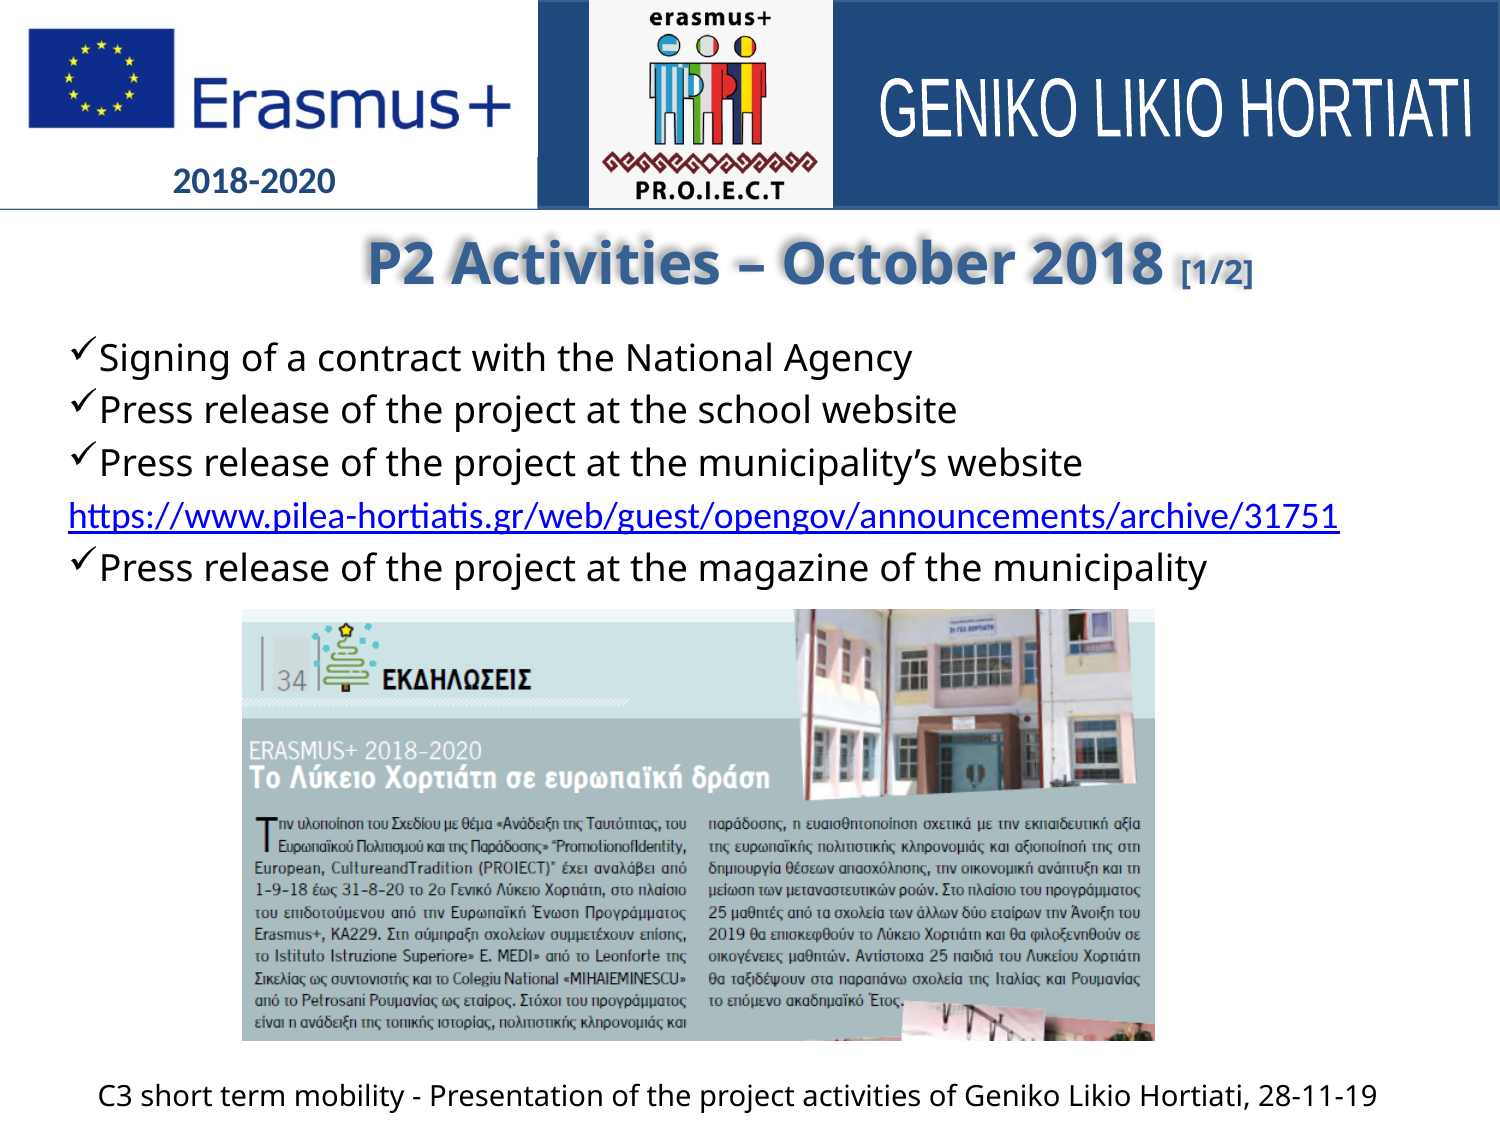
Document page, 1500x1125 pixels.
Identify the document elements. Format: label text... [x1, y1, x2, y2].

text_box [538, 0, 587, 209]
picture [589, 0, 833, 209]
subtitle Signing of a contract with the National Agency Press release of the project at the school website Press release of the project at the municipality’s website https://www.pilea-hortiatis.gr/web/guest/opengov/announcements/archive/31751 Press release of the project at the magazine of the municipality [53, 326, 1447, 1024]
picture [0, 0, 538, 157]
picture [241, 609, 1155, 1041]
footer C3 short term mobility - Presentation of the project activities of Geniko Likio Hortiati, 28-11-19 [29, 1065, 1447, 1125]
text_box [834, 0, 1500, 210]
text_box 2018-20200, [0, 164, 538, 209]
title P2 Activities – October 2018 [1/2] [0, 219, 1471, 303]
